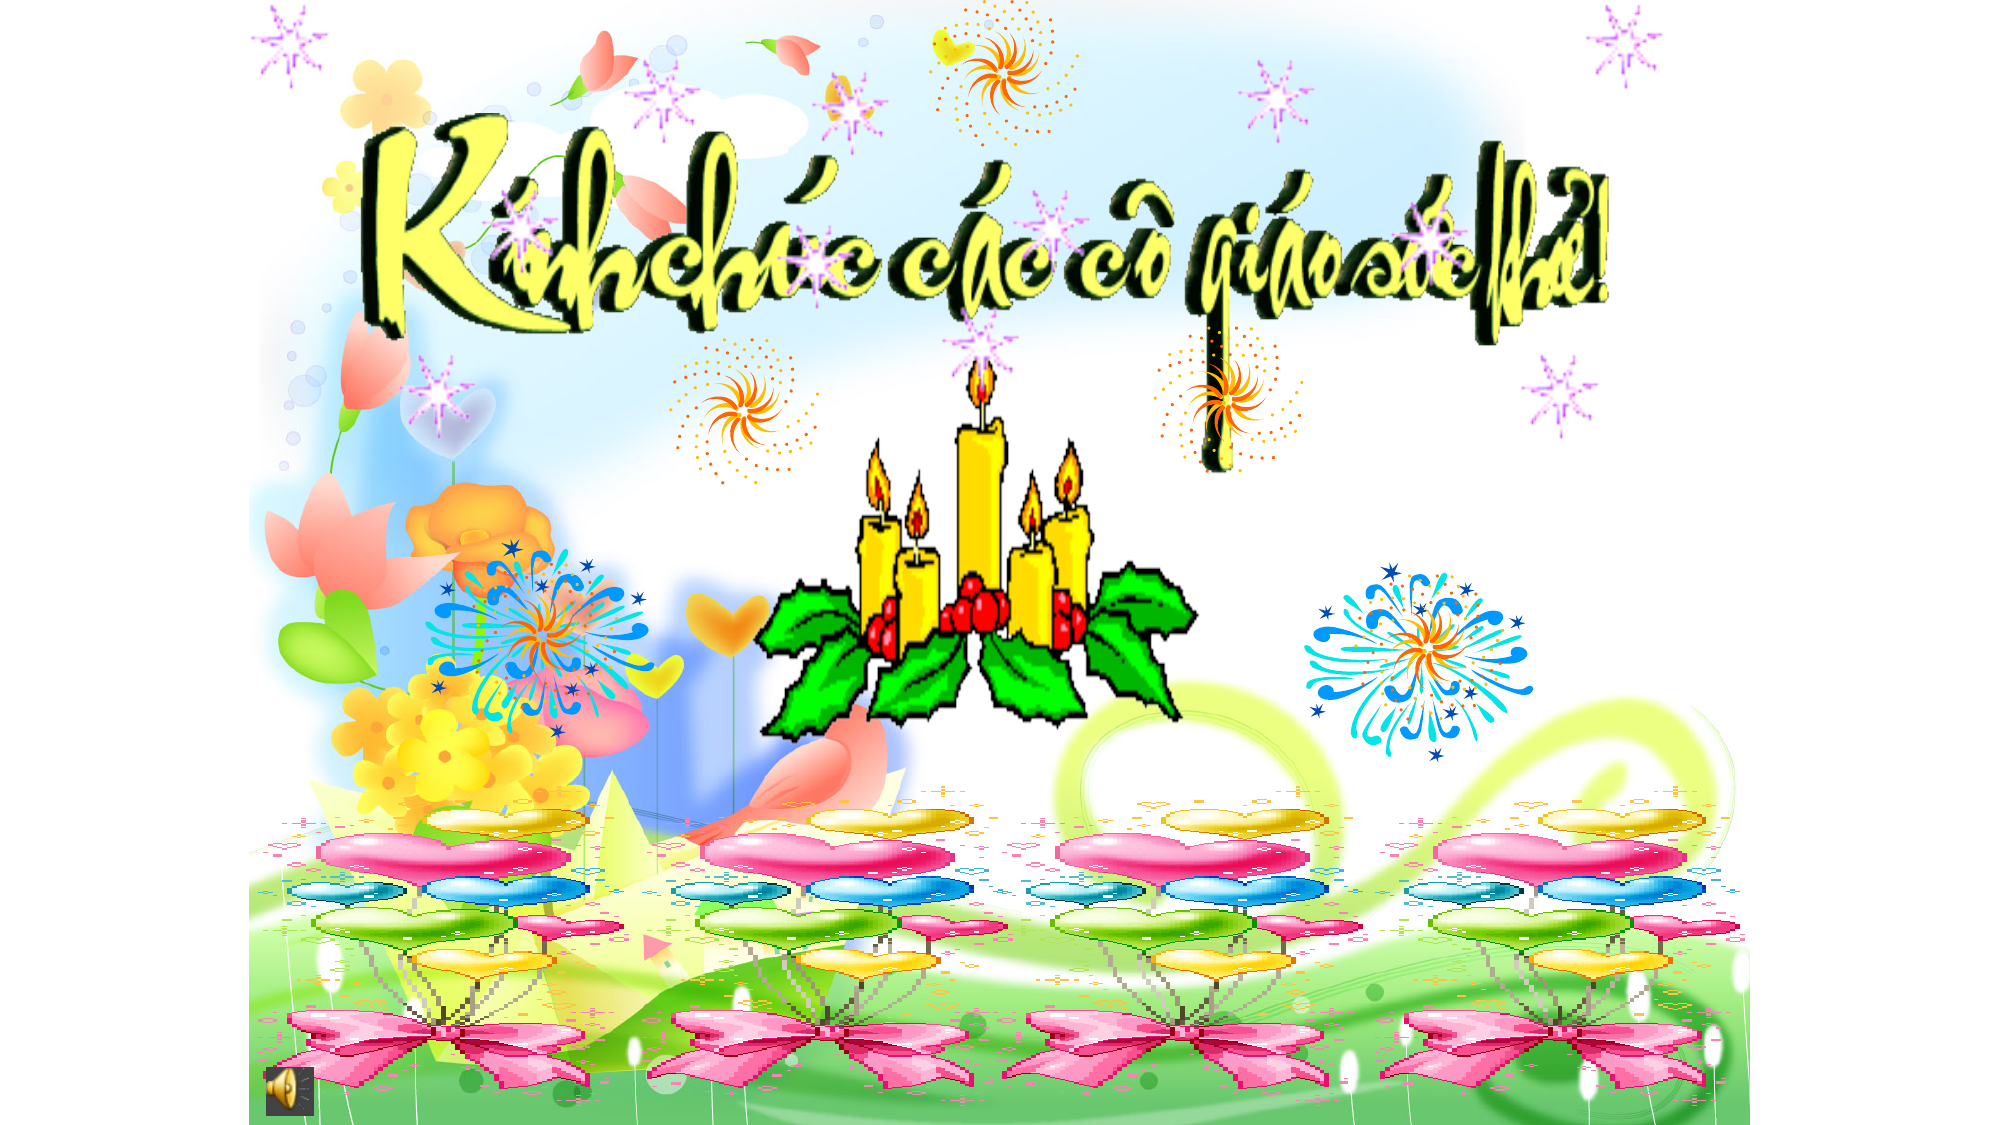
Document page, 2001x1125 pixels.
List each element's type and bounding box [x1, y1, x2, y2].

picture [249, 0, 1750, 1125]
